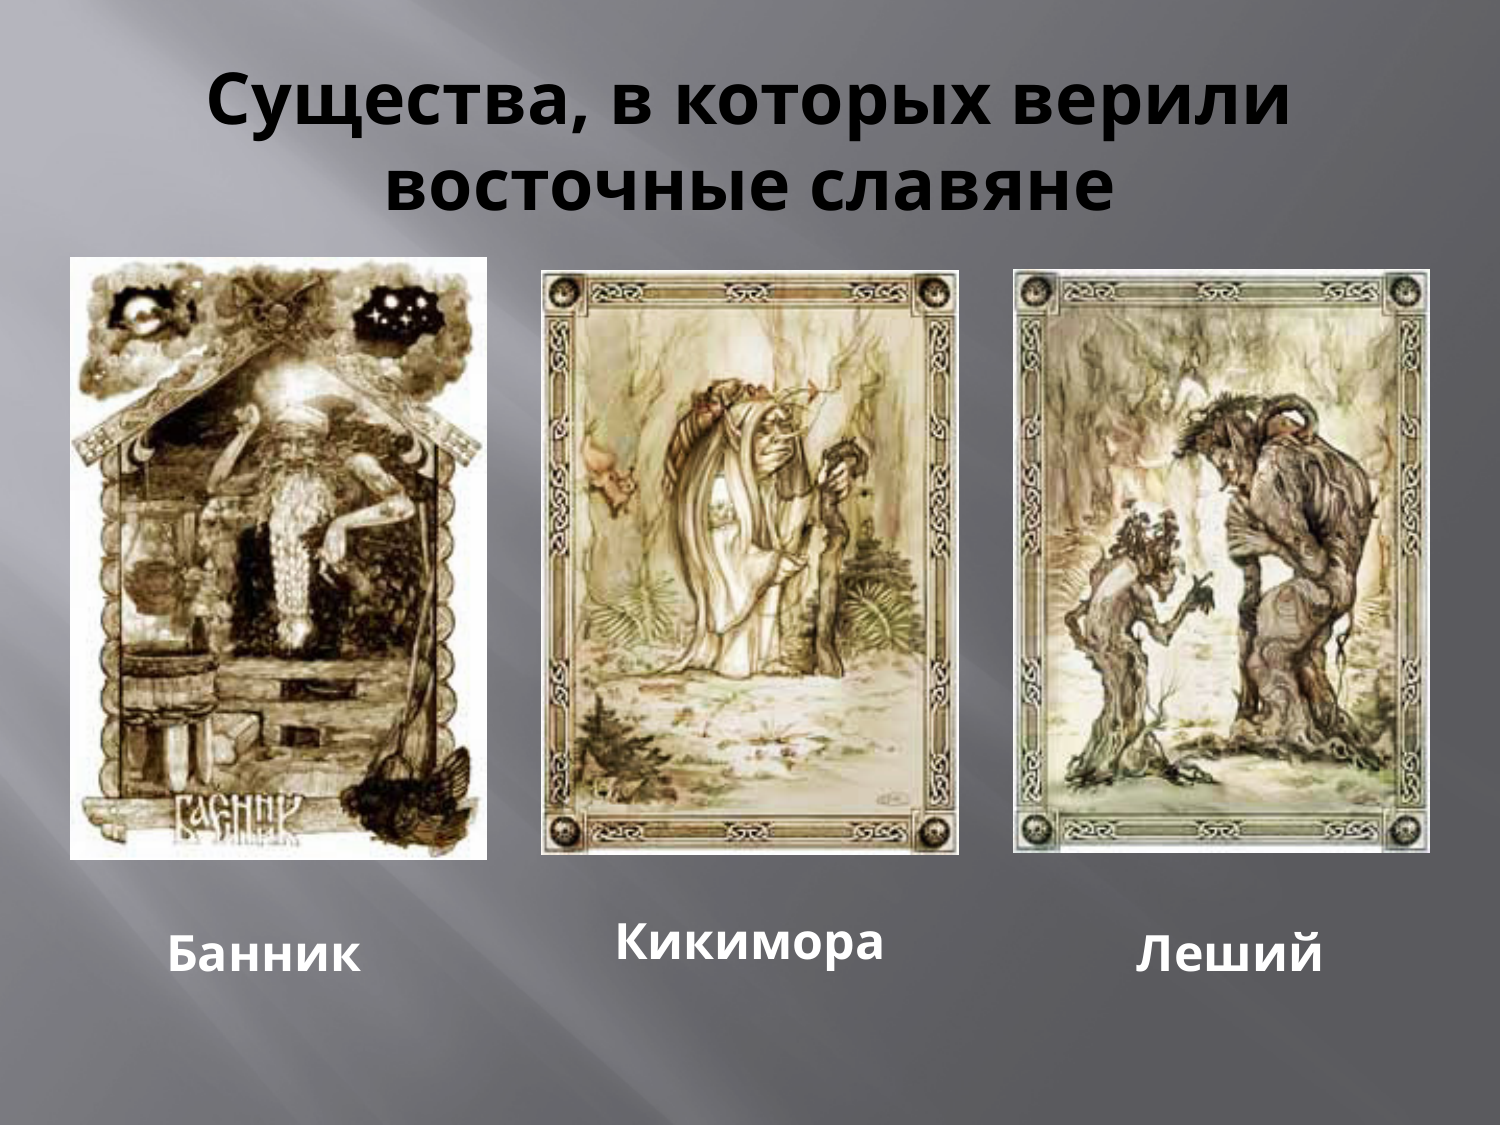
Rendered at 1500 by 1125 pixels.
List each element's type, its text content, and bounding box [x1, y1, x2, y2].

text_box Банник [58, 913, 469, 989]
picture [1012, 269, 1430, 854]
picture [70, 257, 488, 861]
text_box Леший [1054, 913, 1407, 989]
text_box Кикимора [550, 902, 950, 978]
title Существа, в которых верили восточные славяне [75, 45, 1425, 233]
picture [541, 270, 959, 855]
